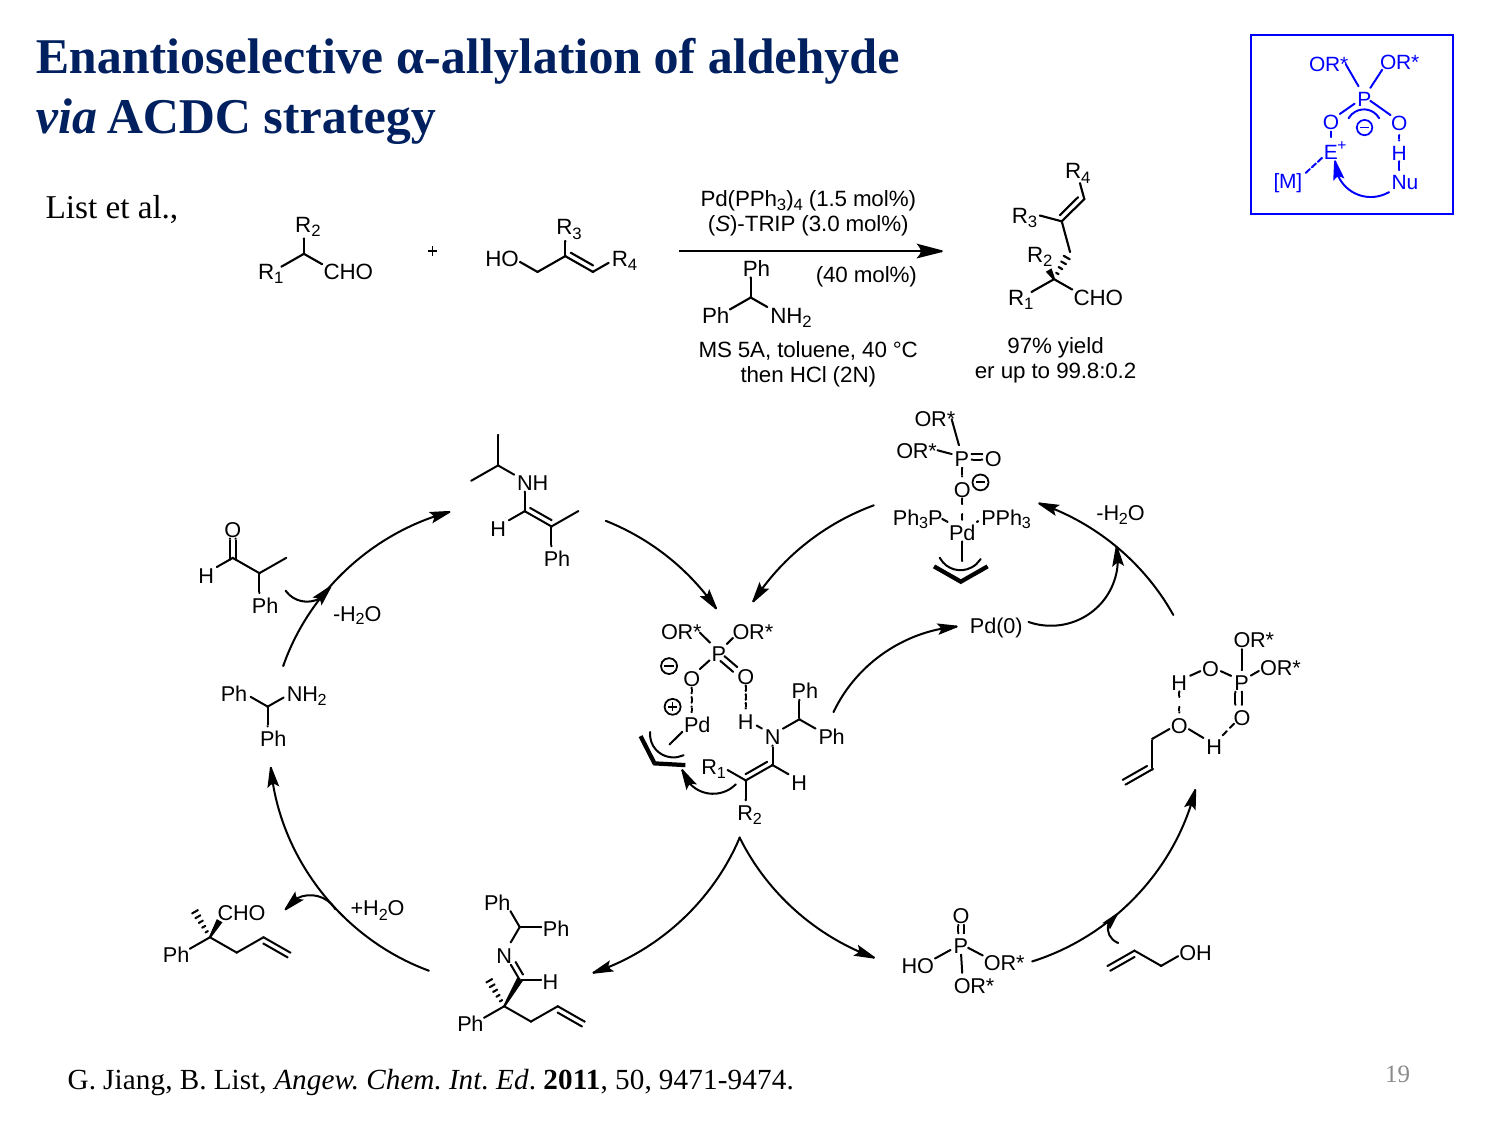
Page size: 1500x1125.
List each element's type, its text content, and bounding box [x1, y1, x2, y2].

text_box Enantioselective α-allylation of aldehyde via ACDC strategy [21, 15, 928, 151]
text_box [159, 408, 1308, 1048]
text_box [1245, 30, 1461, 225]
text_box G. Jiang, B. List, Angew. Chem. Int. Ed. 2011, 50, 9471-9474. [53, 1053, 1117, 1103]
slide_number 19 [1117, 1042, 1425, 1103]
text_box List et al., [30, 177, 194, 233]
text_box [253, 160, 1143, 398]
